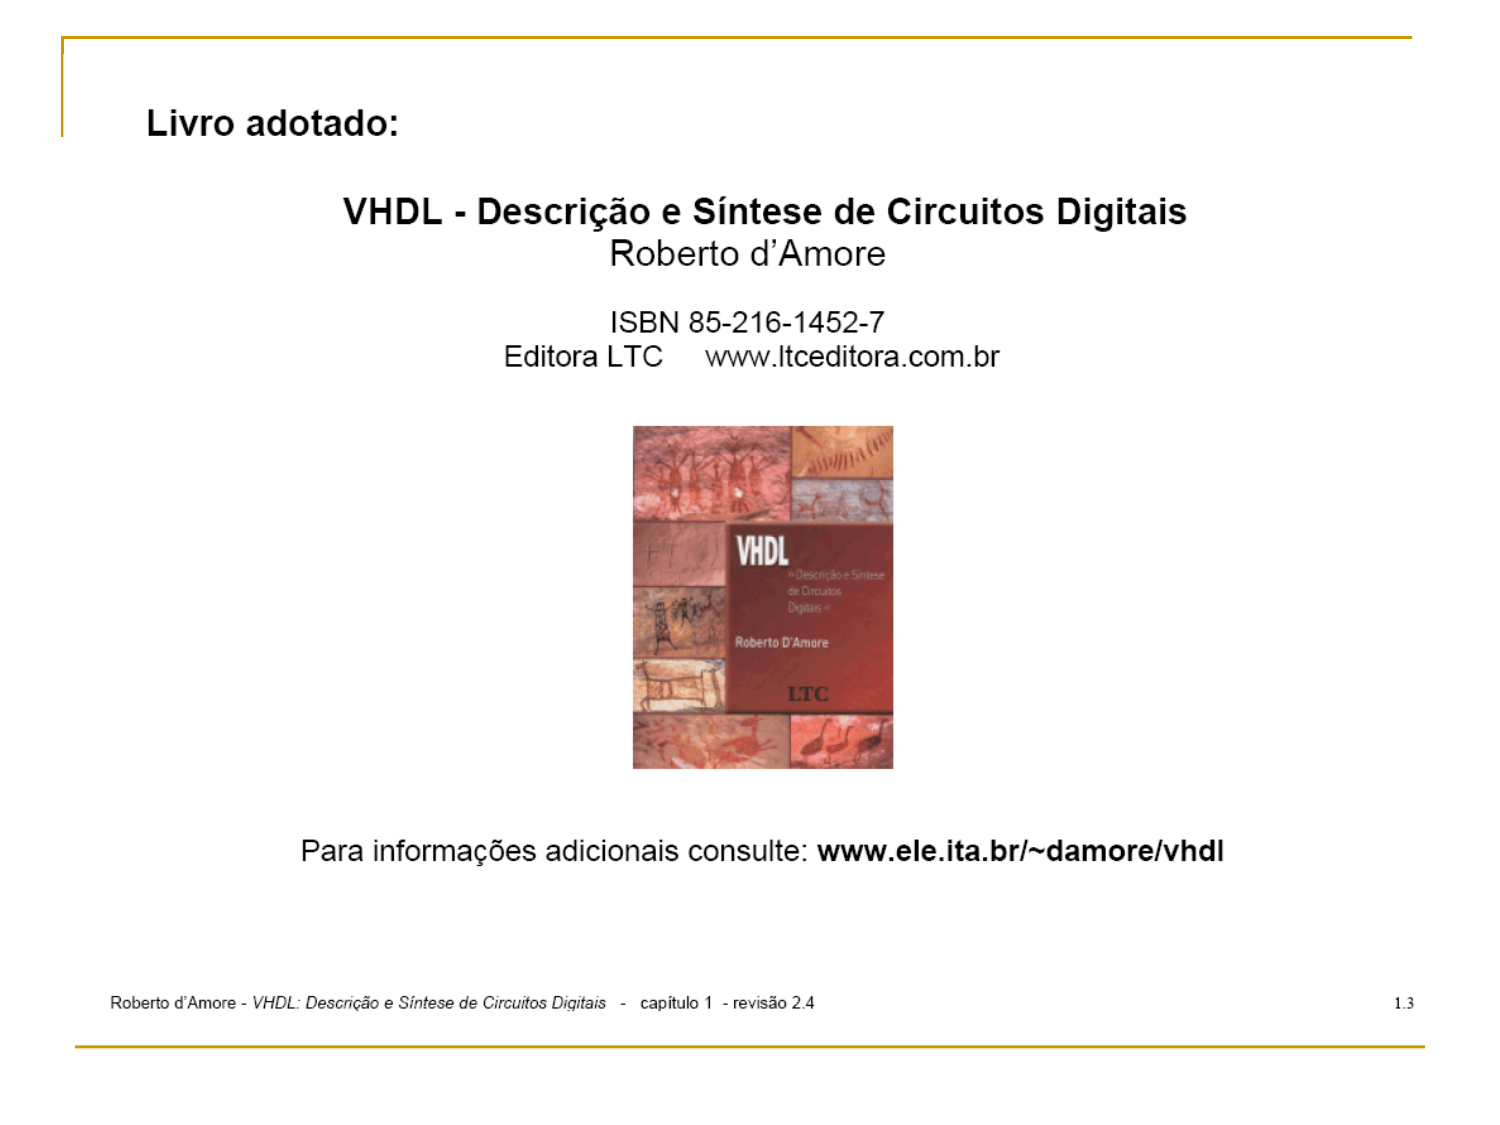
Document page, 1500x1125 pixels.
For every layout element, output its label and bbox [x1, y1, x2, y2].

picture [62, 54, 1460, 1038]
